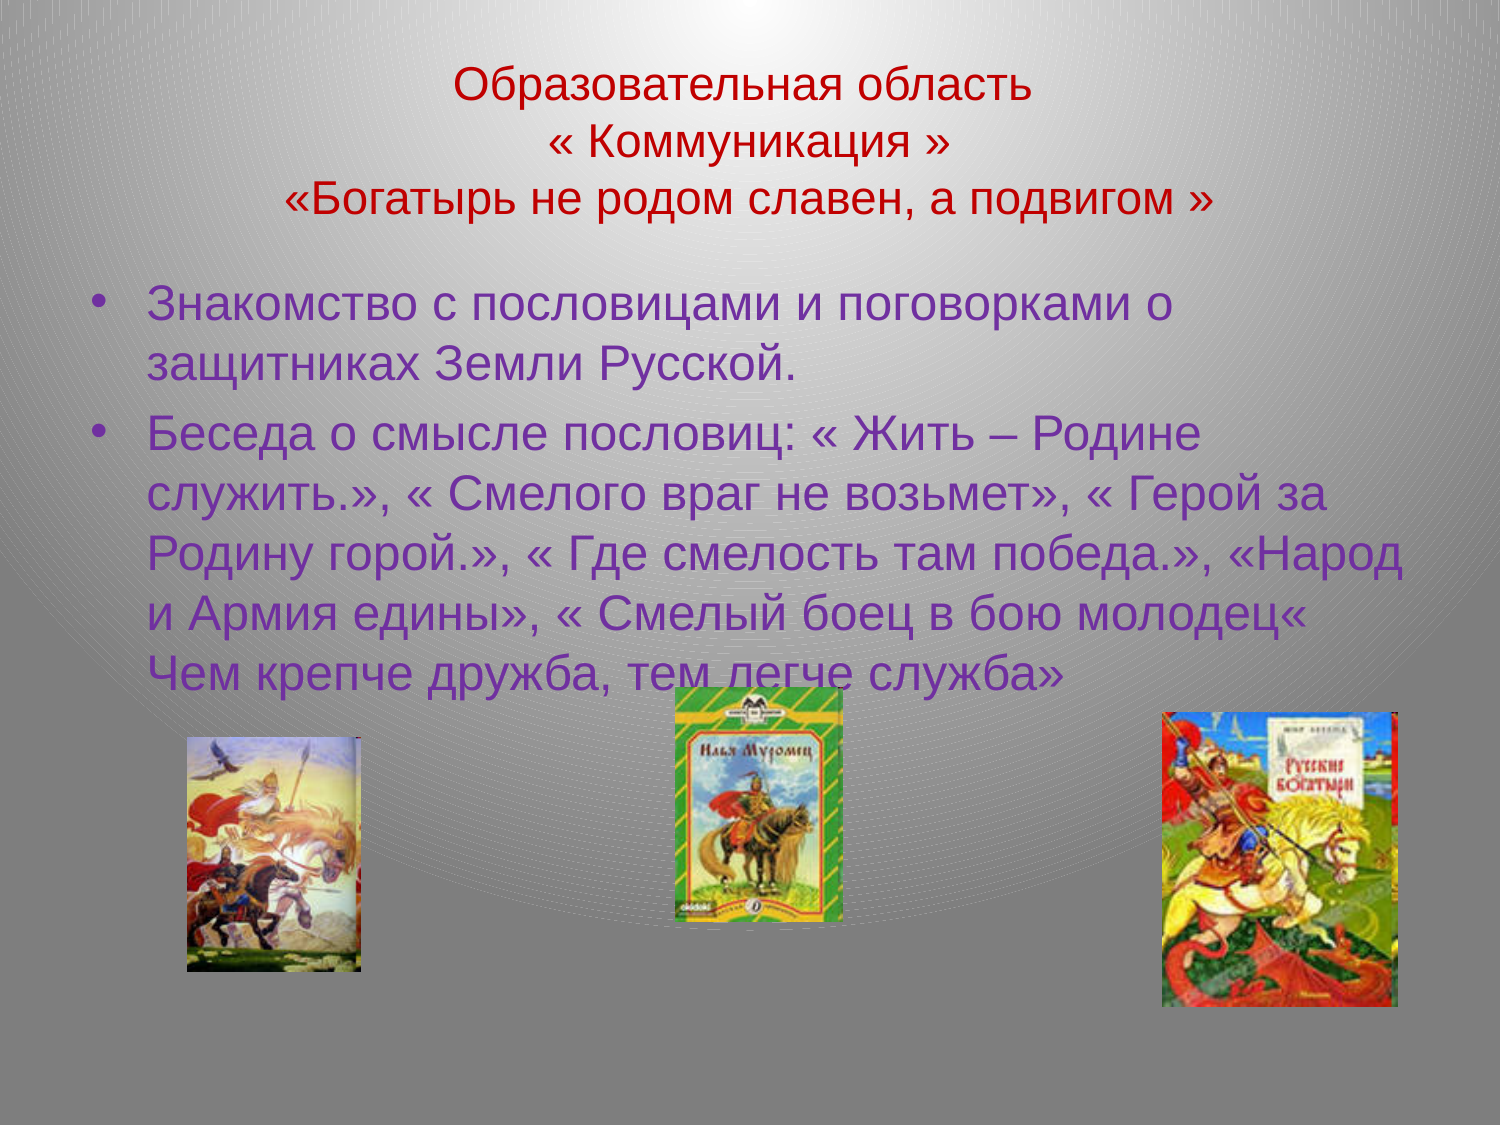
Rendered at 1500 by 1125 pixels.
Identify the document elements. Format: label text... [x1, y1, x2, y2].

list Знакомство с пословицами и поговорками о защитниках Земли Русской. Беседа о смысле пословиц: « Жить – Родине служить.», « Смелого враг не возьмет», « Герой за Родину горой.», « Где смелость там победа.», «Народ и Армия едины», « Смелый боец в бою молодец« Чем крепче дружба, тем легче служба» [75, 262, 1425, 1005]
picture [187, 737, 362, 973]
picture [1162, 712, 1398, 1007]
title Образовательная область « Коммуникация » «Богатырь не родом славен, а подвигом » [75, 45, 1425, 233]
picture [674, 687, 843, 923]
